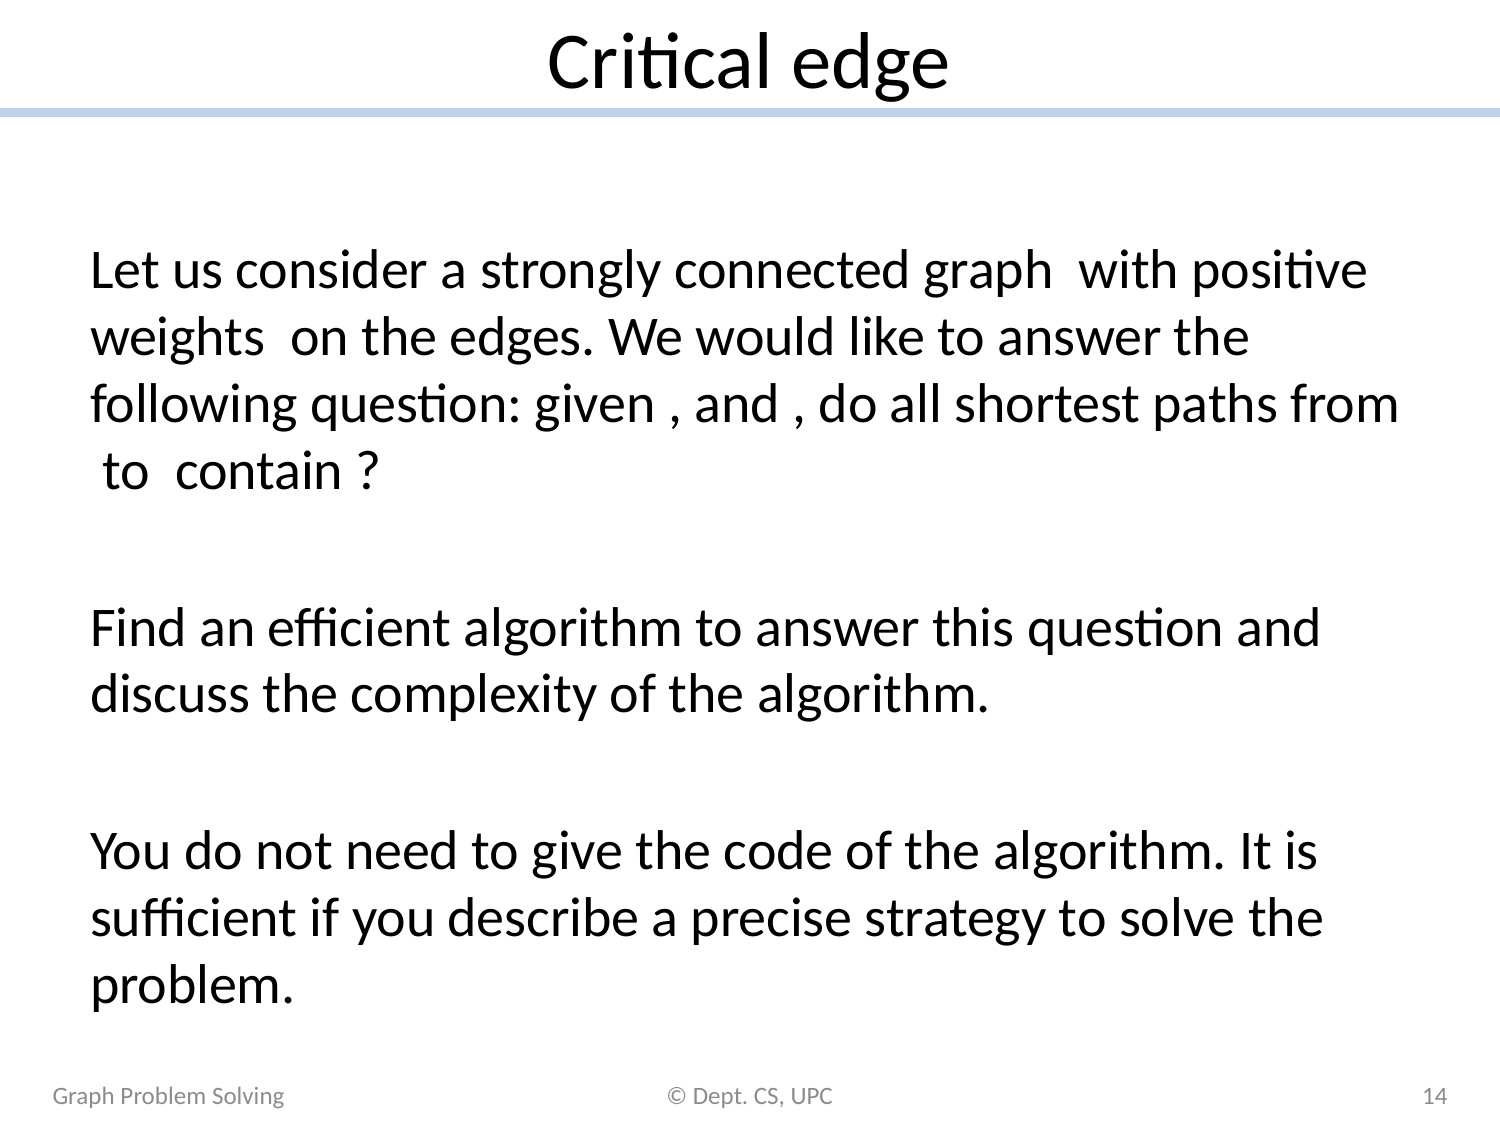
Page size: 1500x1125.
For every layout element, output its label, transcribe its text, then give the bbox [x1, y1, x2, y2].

title Critical edge [75, 0, 1425, 113]
slide_number 14 [1112, 1065, 1463, 1125]
footer © Dept. CS, UPC [512, 1065, 988, 1125]
slide_number Graph Problem Solving [37, 1065, 388, 1125]
